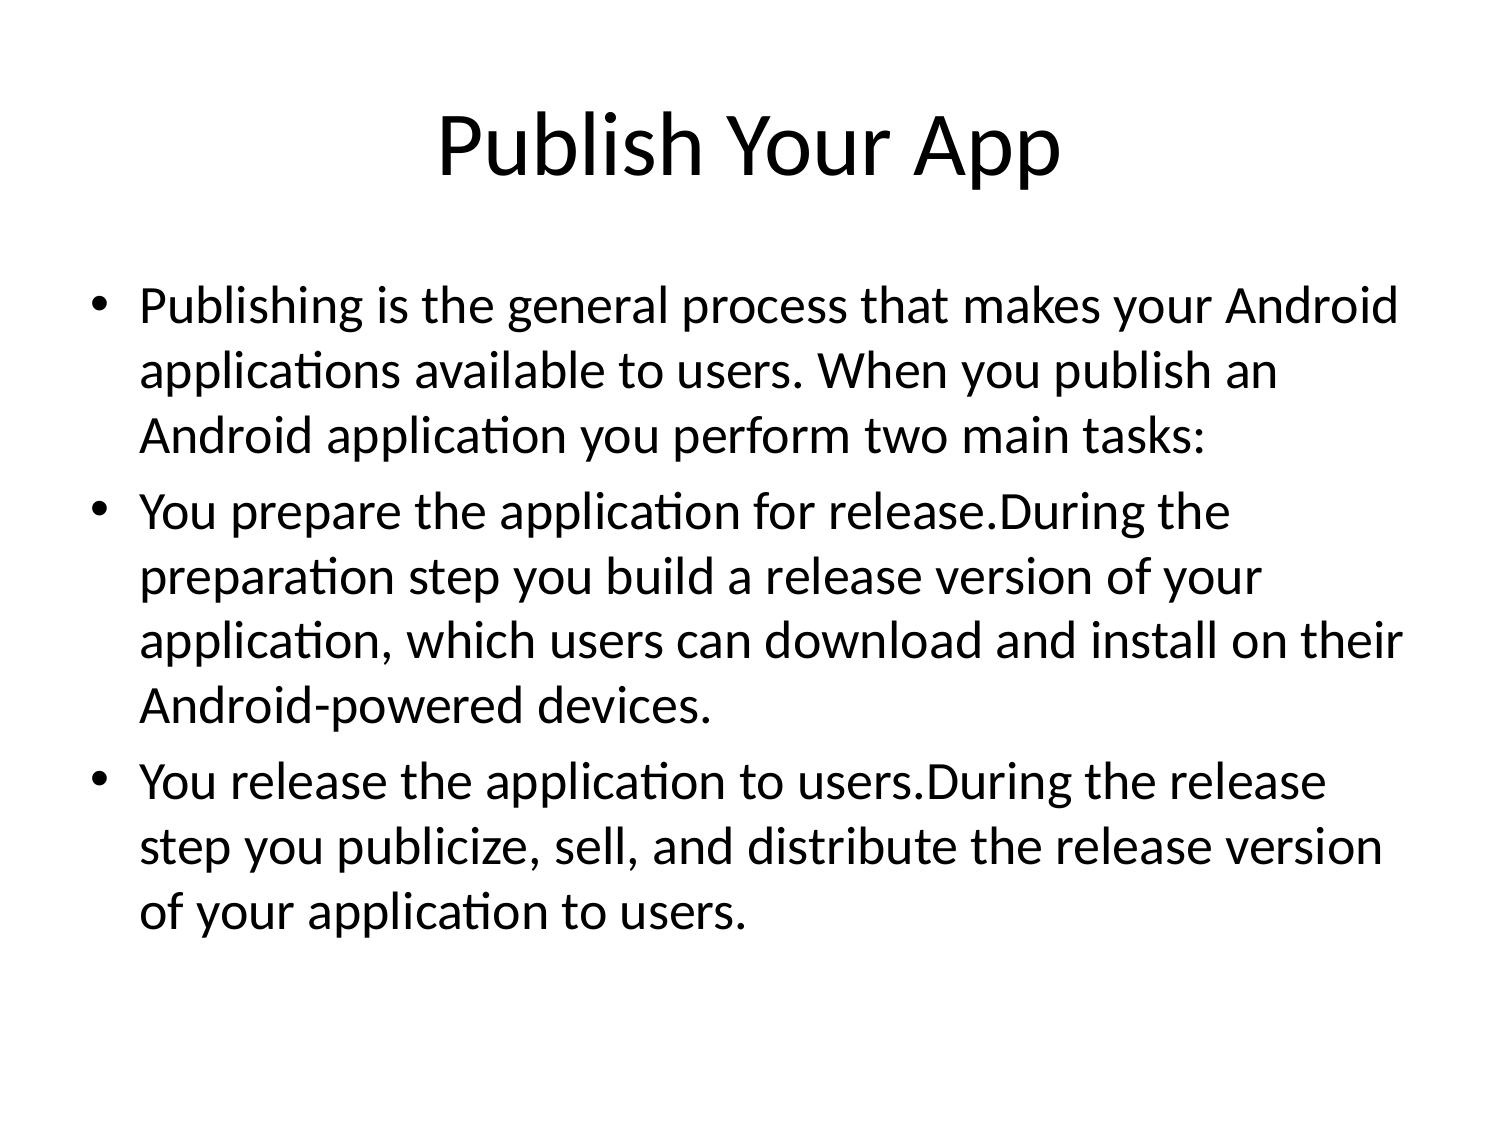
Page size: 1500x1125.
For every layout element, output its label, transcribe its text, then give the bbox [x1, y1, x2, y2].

title Publish Your App [75, 45, 1425, 233]
list Publishing is the general process that makes your Android applications available to users. When you publish an Android application you perform two main tasks: You prepare the application for release.During the preparation step you build a release version of your application, which users can download and install on their Android-powered devices. You release the application to users.During the release step you publicize, sell, and distribute the release version of your application to users. [75, 262, 1425, 1005]
